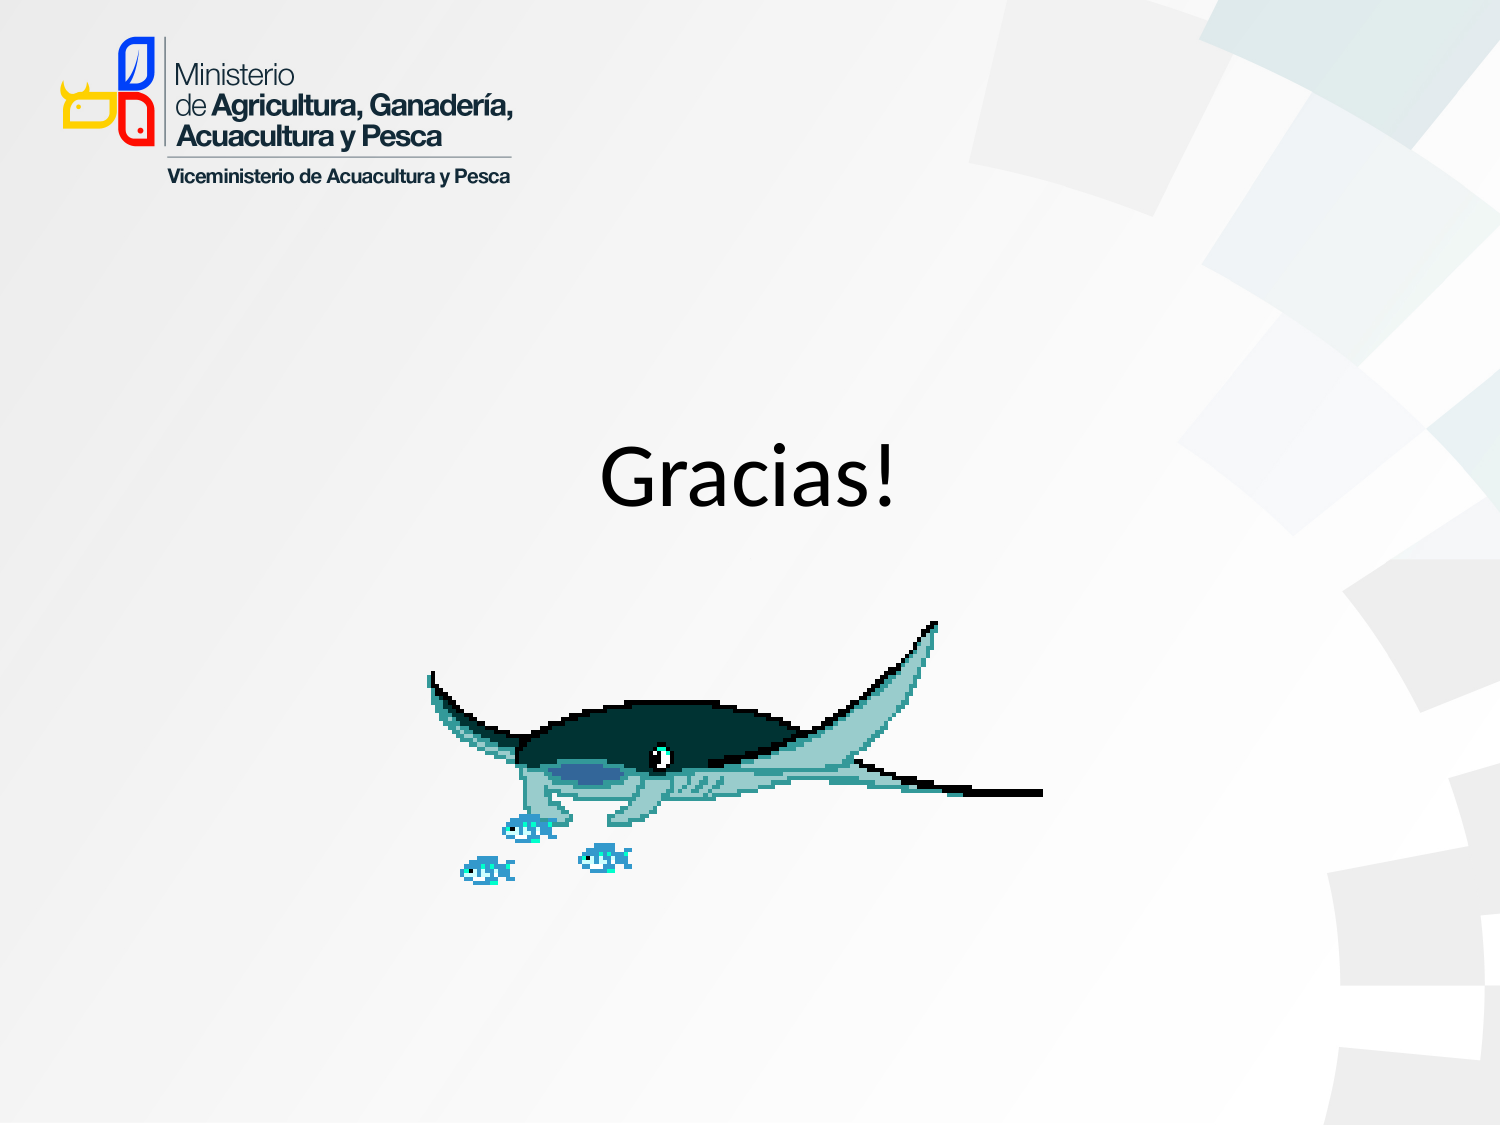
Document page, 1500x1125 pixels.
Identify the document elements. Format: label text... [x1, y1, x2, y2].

title Gracias! [112, 349, 1388, 591]
picture [0, 0, 1500, 1125]
